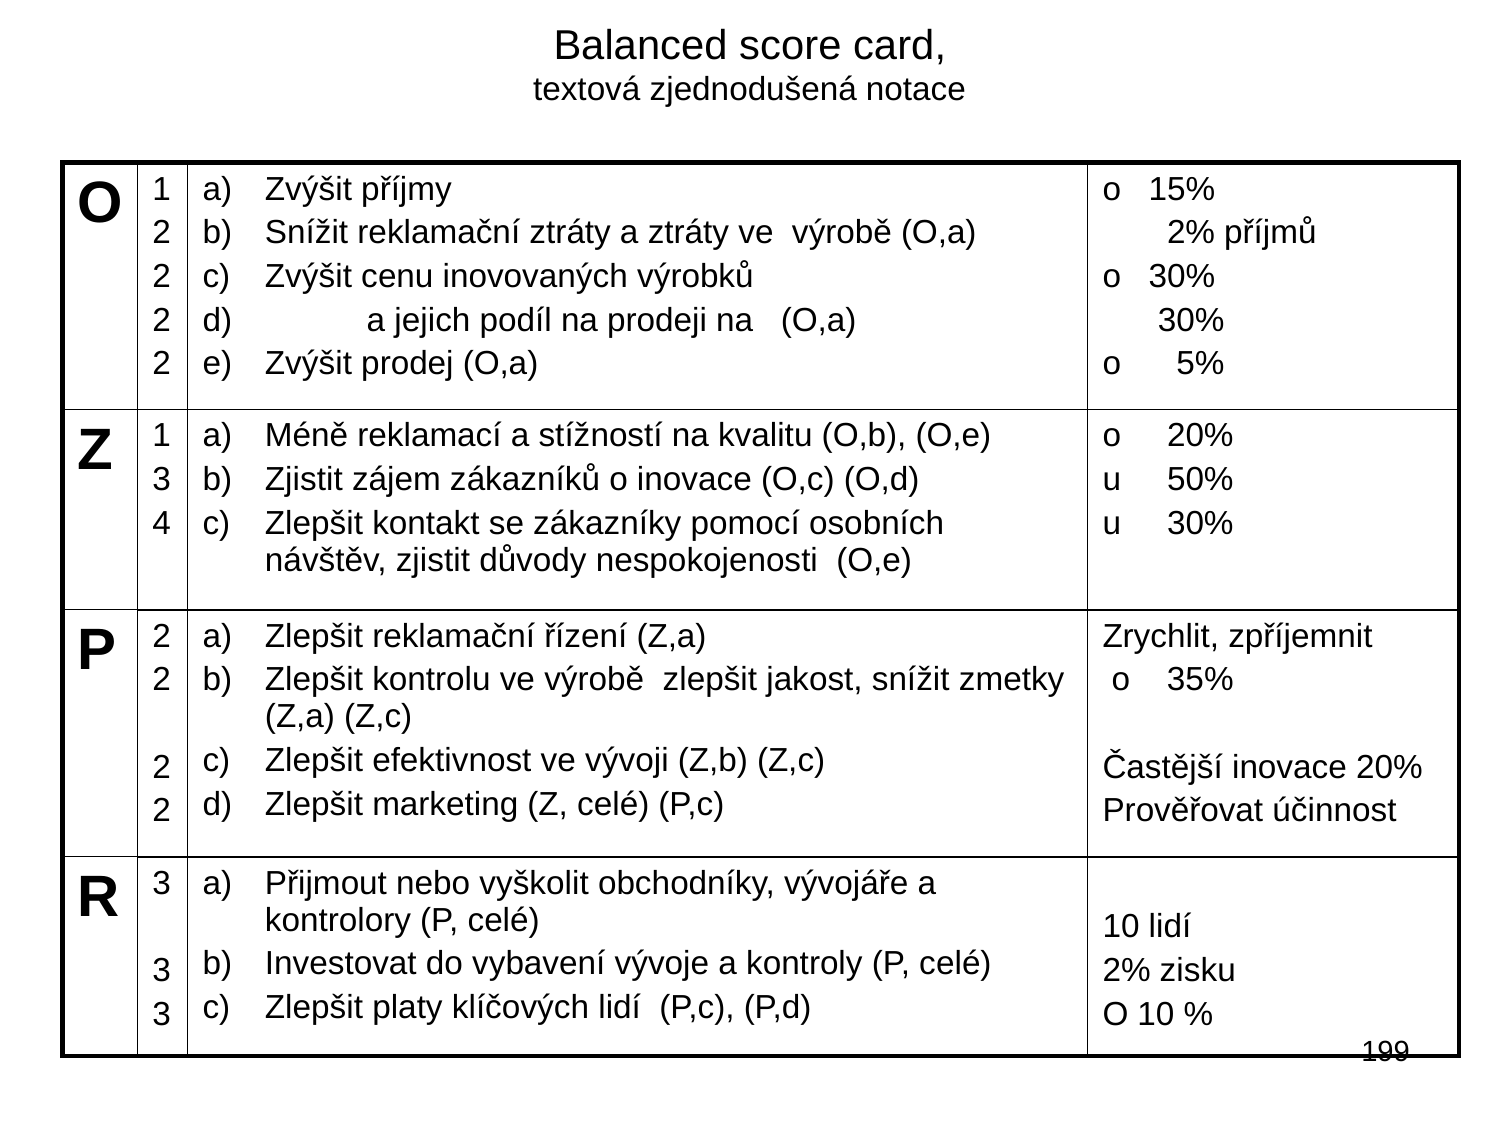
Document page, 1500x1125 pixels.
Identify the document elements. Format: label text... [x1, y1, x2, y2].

table_cell 2 2 2 2 [138, 611, 187, 856]
table_header 1 2 2 2 2 [138, 165, 187, 409]
table_header o 15% 2% příjmů o 30% 30% o 5% [1088, 165, 1457, 409]
table_cell Přijmout nebo vyškolit obchodníky, vývojáře a kontrolory (P, celé) Investovat do vybavení vývoje a kontroly (P, celé) Zlepšit platy klíčových lidí (P,c), (P,d) [188, 858, 1087, 1054]
title Balanced score card, textová zjednodušená notace [74, 0, 1426, 126]
table_cell o 20% u 50% u 30% [1088, 410, 1457, 609]
table_cell P [65, 610, 137, 856]
slide_number 199 [1074, 1058, 1426, 1103]
table_header O [65, 165, 137, 409]
table_cell Zrychlit, zpříjemnit o 35% Častější inovace 20% Prověřovat účinnost [1088, 611, 1457, 856]
table_cell 3 3 3 [138, 858, 187, 1054]
table_cell Méně reklamací a stížností na kvalitu (O,b), (O,e) Zjistit zájem zákazníků o inovace (O,c) (O,d) Zlepšit kontakt se zákazníky pomocí osobních návštěv, zjistit důvody nespokojenosti (O,e) [188, 410, 1087, 609]
table_cell Zlepšit reklamační řízení (Z,a) Zlepšit kontrolu ve výrobě zlepšit jakost, snížit zmetky (Z,a) (Z,c) Zlepšit efektivnost ve vývoji (Z,b) (Z,c) Zlepšit marketing (Z, celé) (P,c) [188, 611, 1087, 856]
table_cell R [65, 857, 137, 1054]
table_cell Z [65, 410, 137, 609]
table_cell 10 lidí 2% zisku O 10 % [1088, 858, 1457, 1054]
table_header Zvýšit příjmy Snížit reklamační ztráty a ztráty ve výrobě (O,a) Zvýšit cenu inovovaných výrobků a jejich podíl na prodeji na (O,a) Zvýšit prodej (O,a) [188, 165, 1087, 409]
table_cell 1 3 4 [138, 410, 187, 609]
